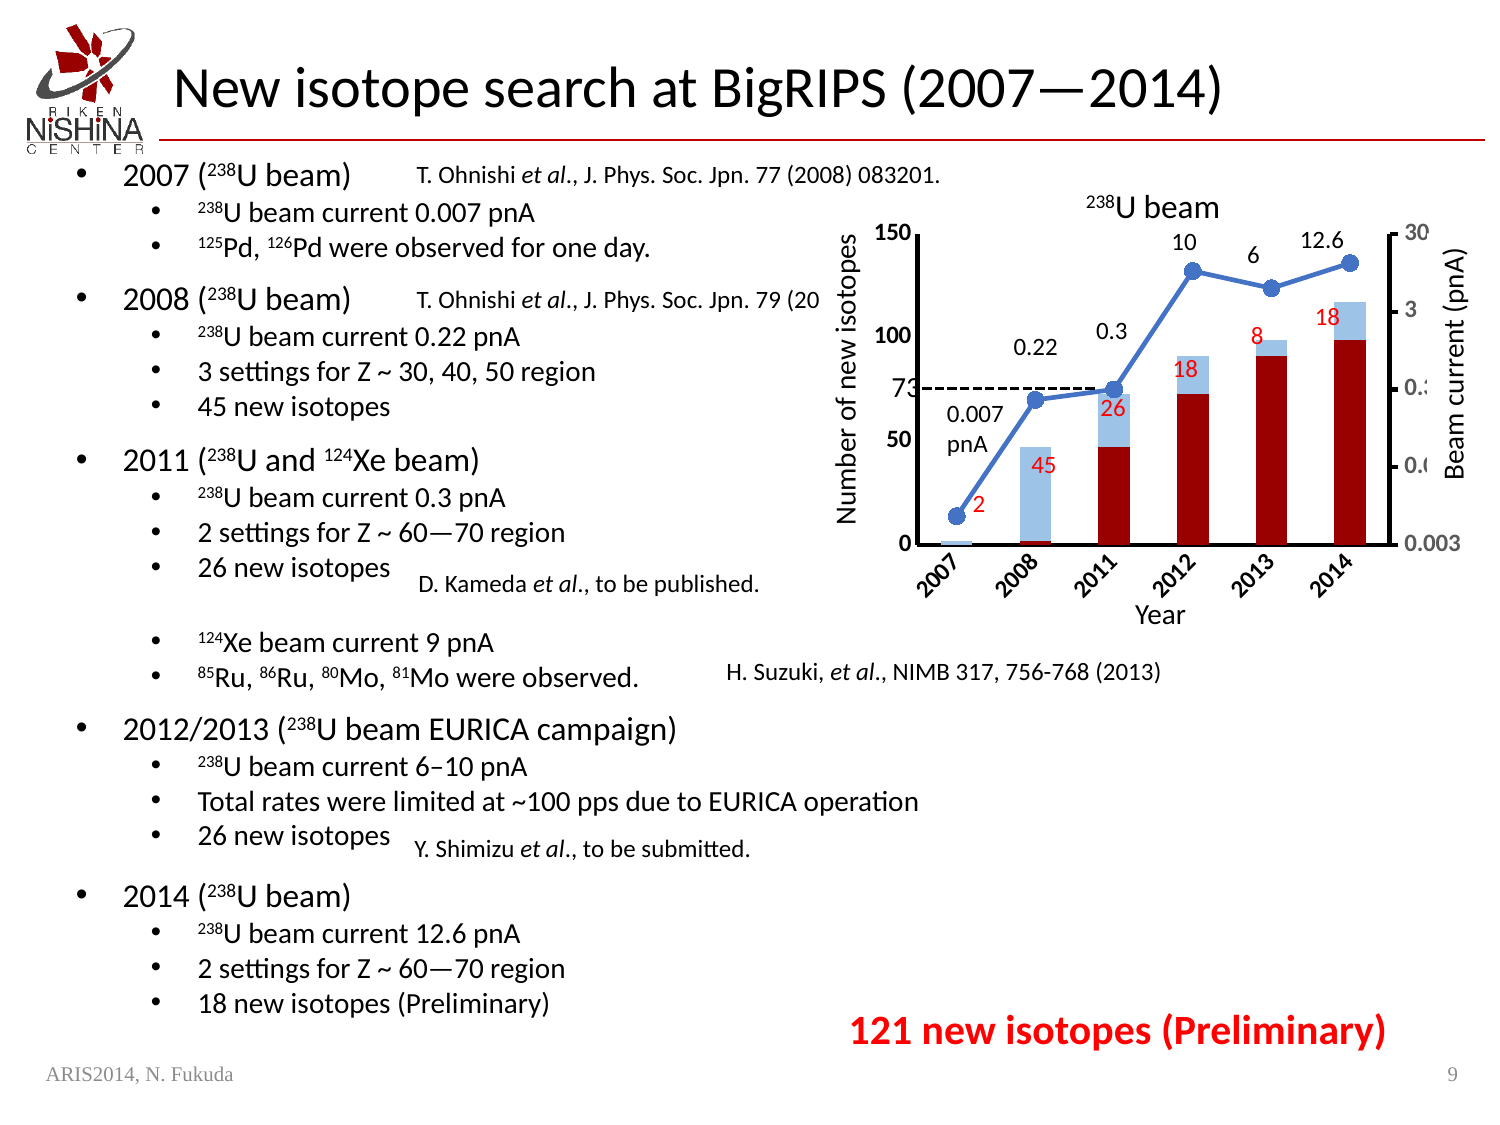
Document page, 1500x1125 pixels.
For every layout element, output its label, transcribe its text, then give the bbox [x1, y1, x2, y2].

slide_number 9 [1135, 1042, 1473, 1103]
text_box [61, 269, 819, 431]
footer ARIS2014, N. Fukuda [30, 1042, 537, 1103]
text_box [819, 177, 1478, 640]
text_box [61, 431, 1180, 704]
picture [27, 24, 143, 154]
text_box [60, 699, 988, 897]
text_box 121 new isotopes (Preliminary) [833, 995, 1403, 1060]
title New isotope search at BigRIPS (2007—2014) [158, 42, 1486, 136]
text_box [60, 145, 1220, 273]
text_box 2014 (238U beam) 238U beam current 12.6 pnA 2 settings for Z ~ 60—70 region 18 new isotopes (Preliminary) [61, 897, 811, 1027]
